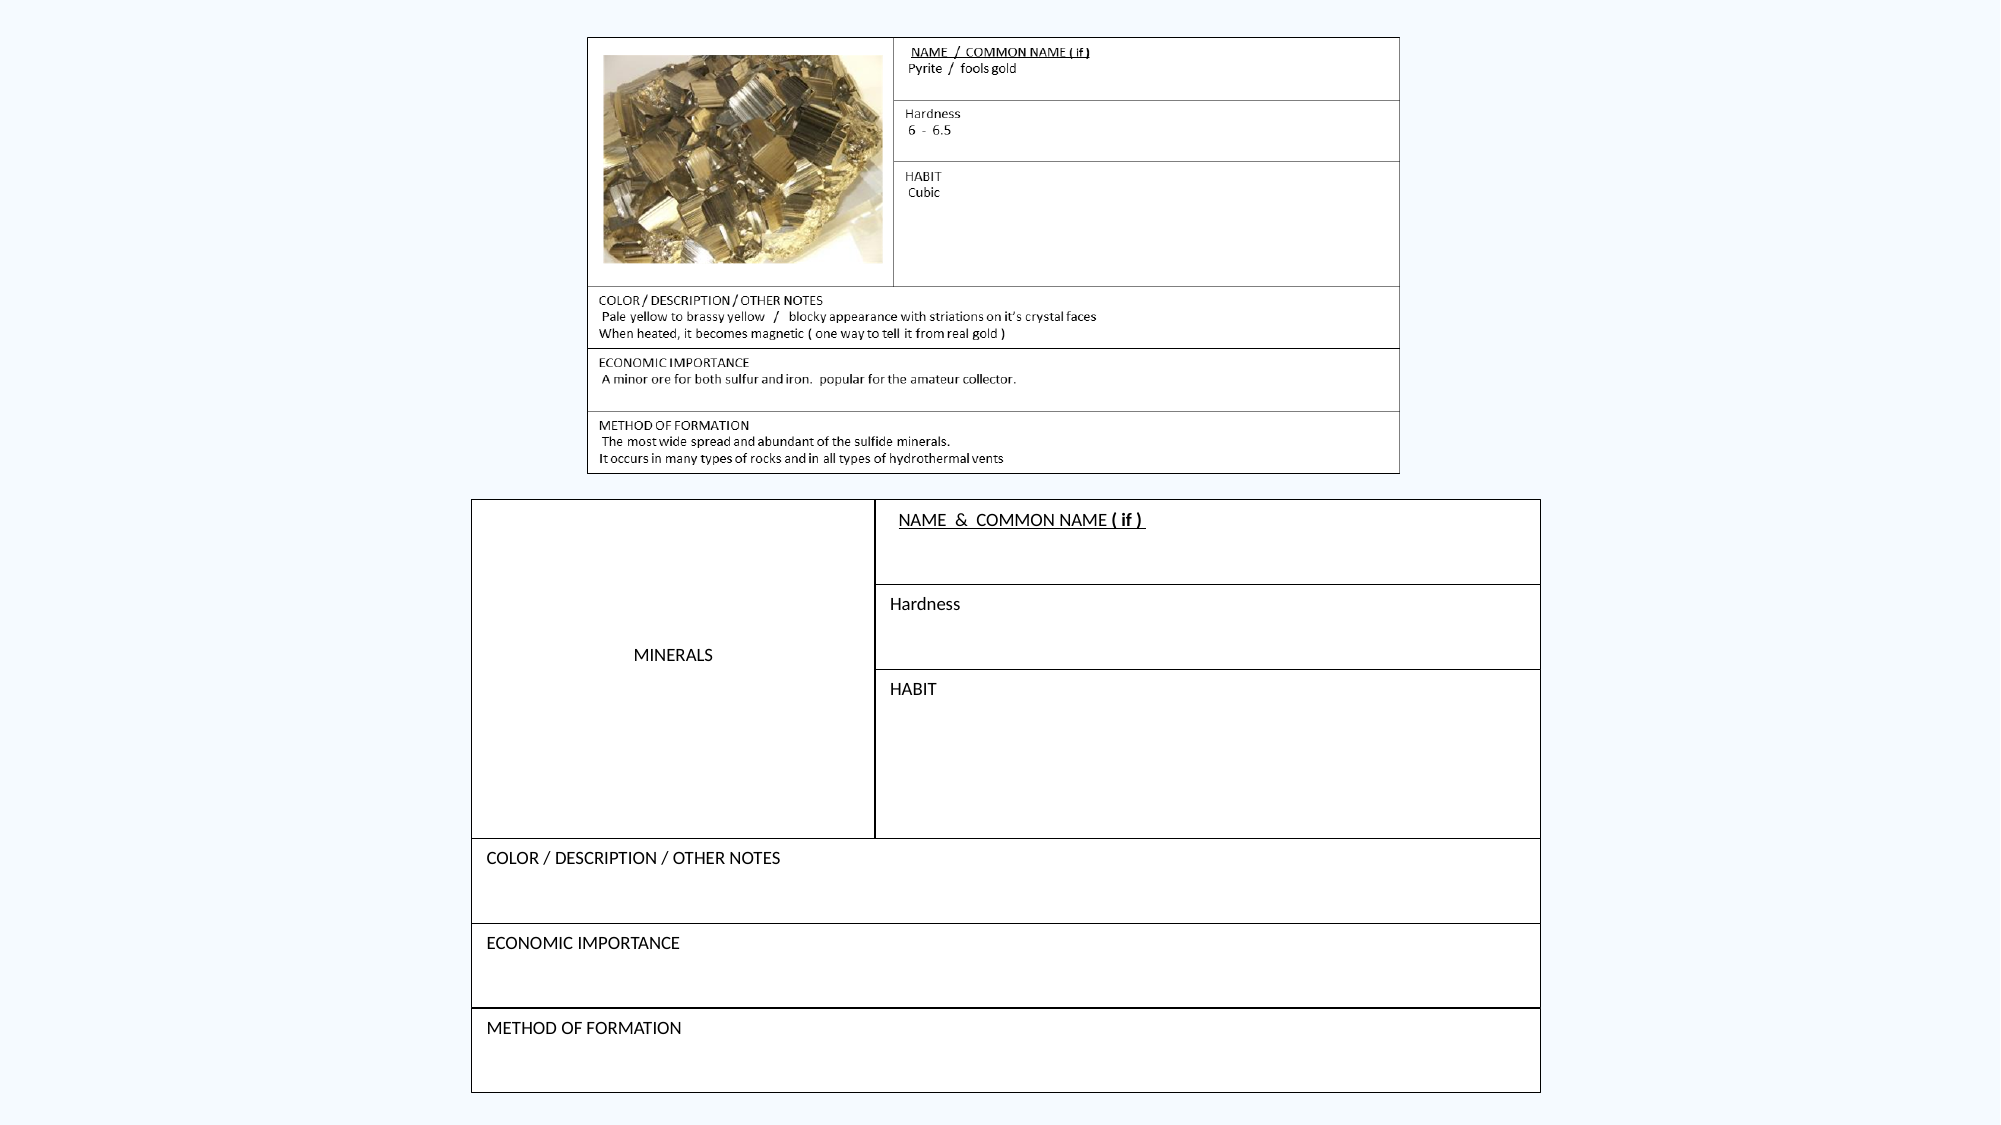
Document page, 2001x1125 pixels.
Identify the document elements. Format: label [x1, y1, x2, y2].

text_box [587, 37, 1401, 476]
text_box [471, 499, 1541, 1093]
